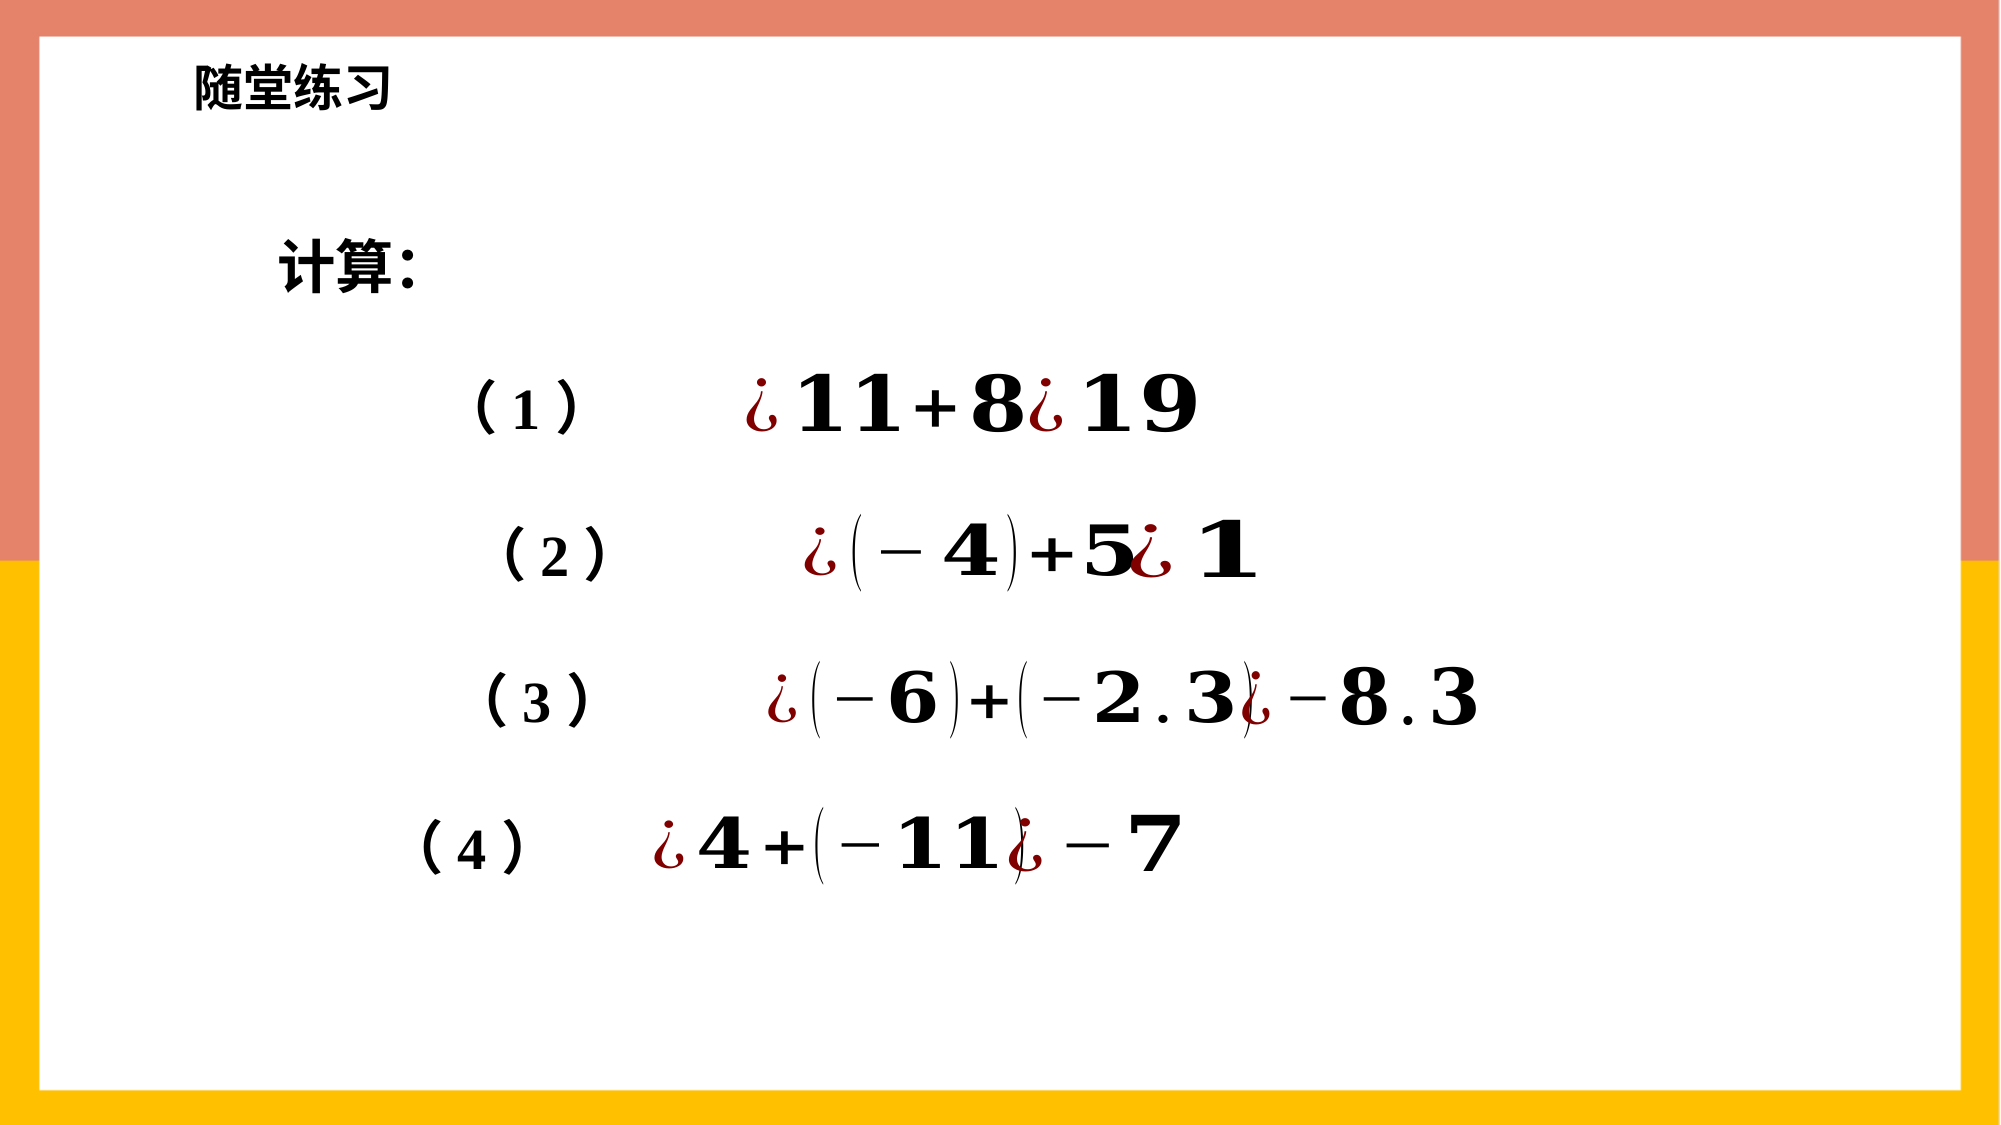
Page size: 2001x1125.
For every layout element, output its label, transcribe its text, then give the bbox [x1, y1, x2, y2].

text_box 随堂练习 [178, 49, 409, 124]
picture [0, 0, 2001, 1125]
text_box 计算： [262, 222, 468, 308]
